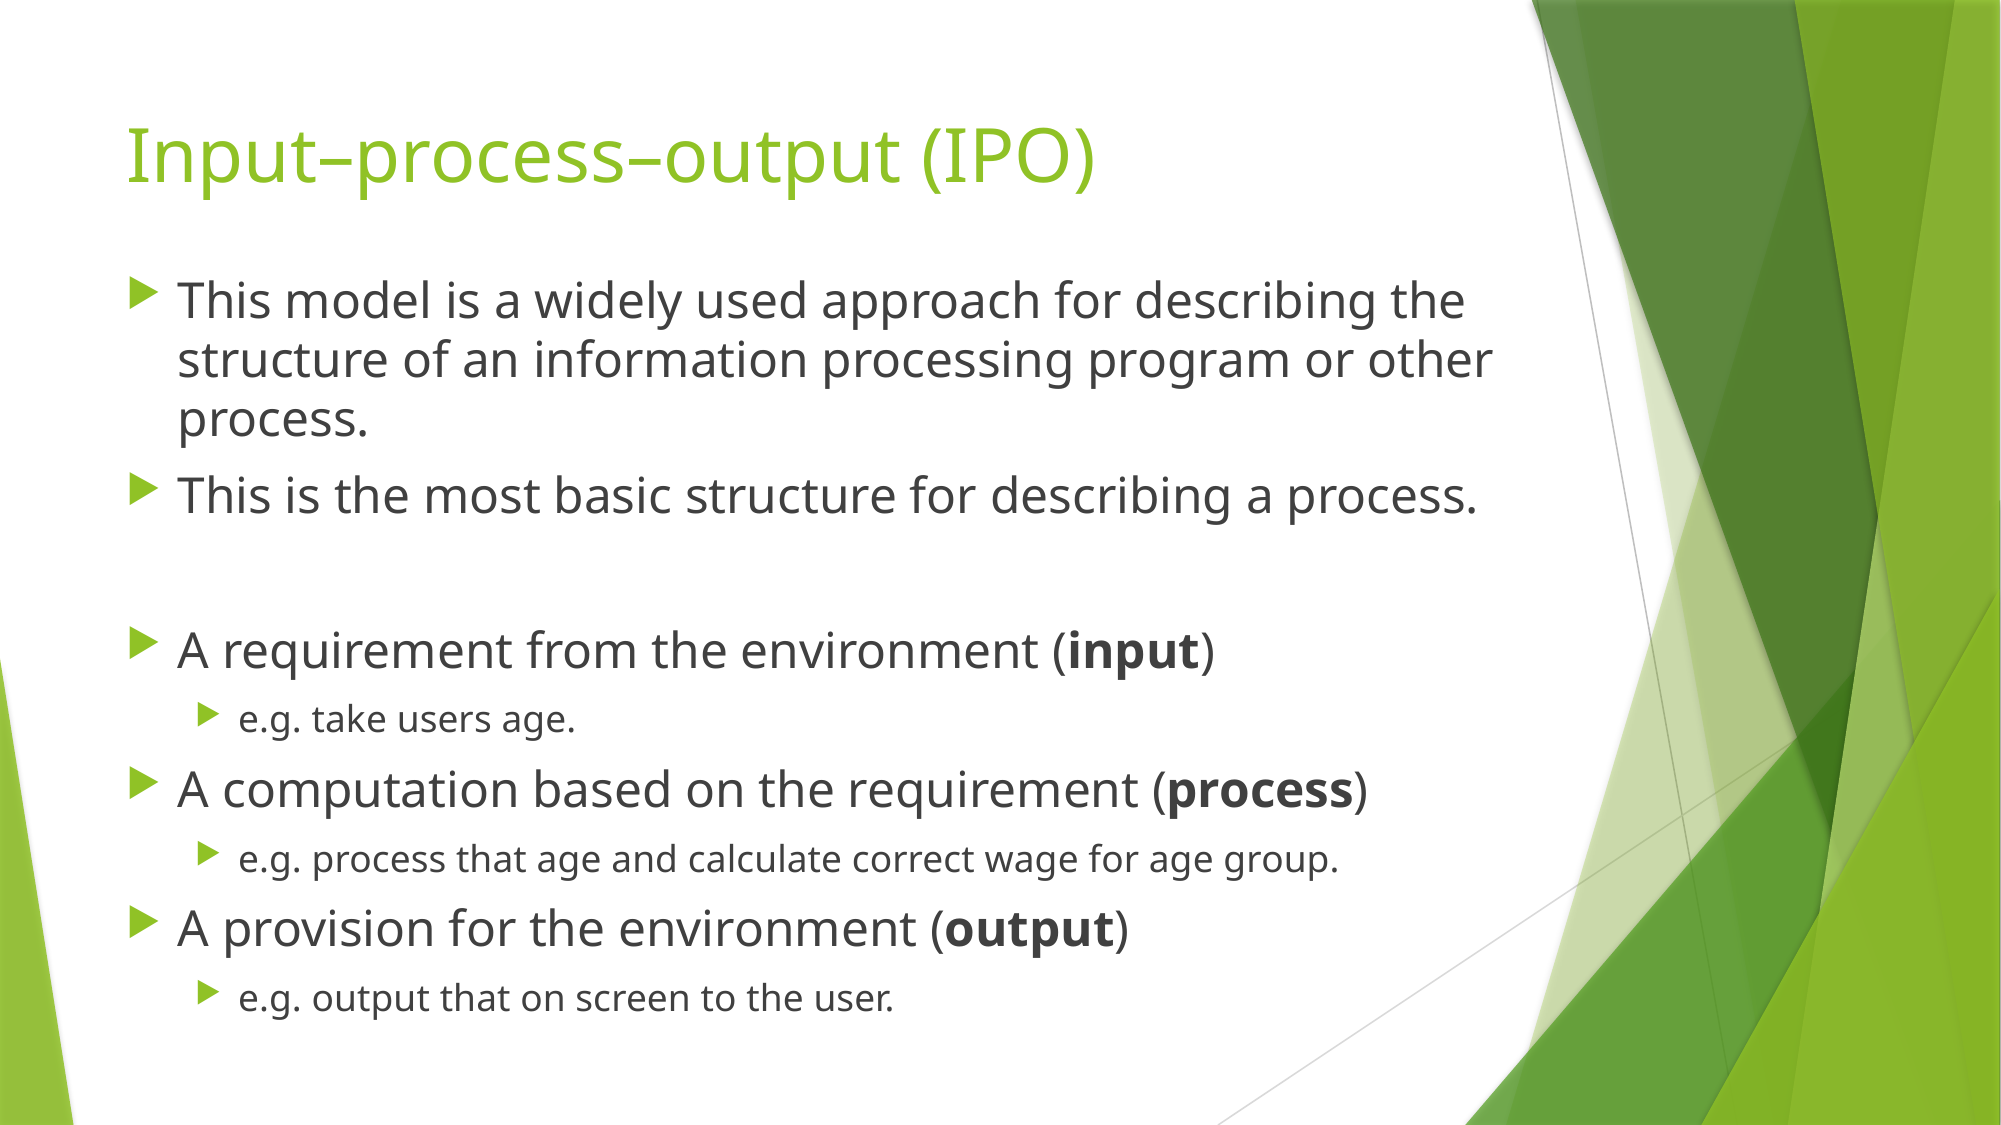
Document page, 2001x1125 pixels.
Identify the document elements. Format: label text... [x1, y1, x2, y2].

list This model is a widely used approach for describing the structure of an information processing program or other process. This is the most basic structure for describing a process. A requirement from the environment (input) e.g. take users age. A computation based on the requirement (process) e.g. process that age and calculate correct wage for age group. A provision for the environment (output) e.g. output that on screen to the user. [111, 261, 1522, 1069]
title Input–process–output (IPO) [111, 99, 1522, 261]
